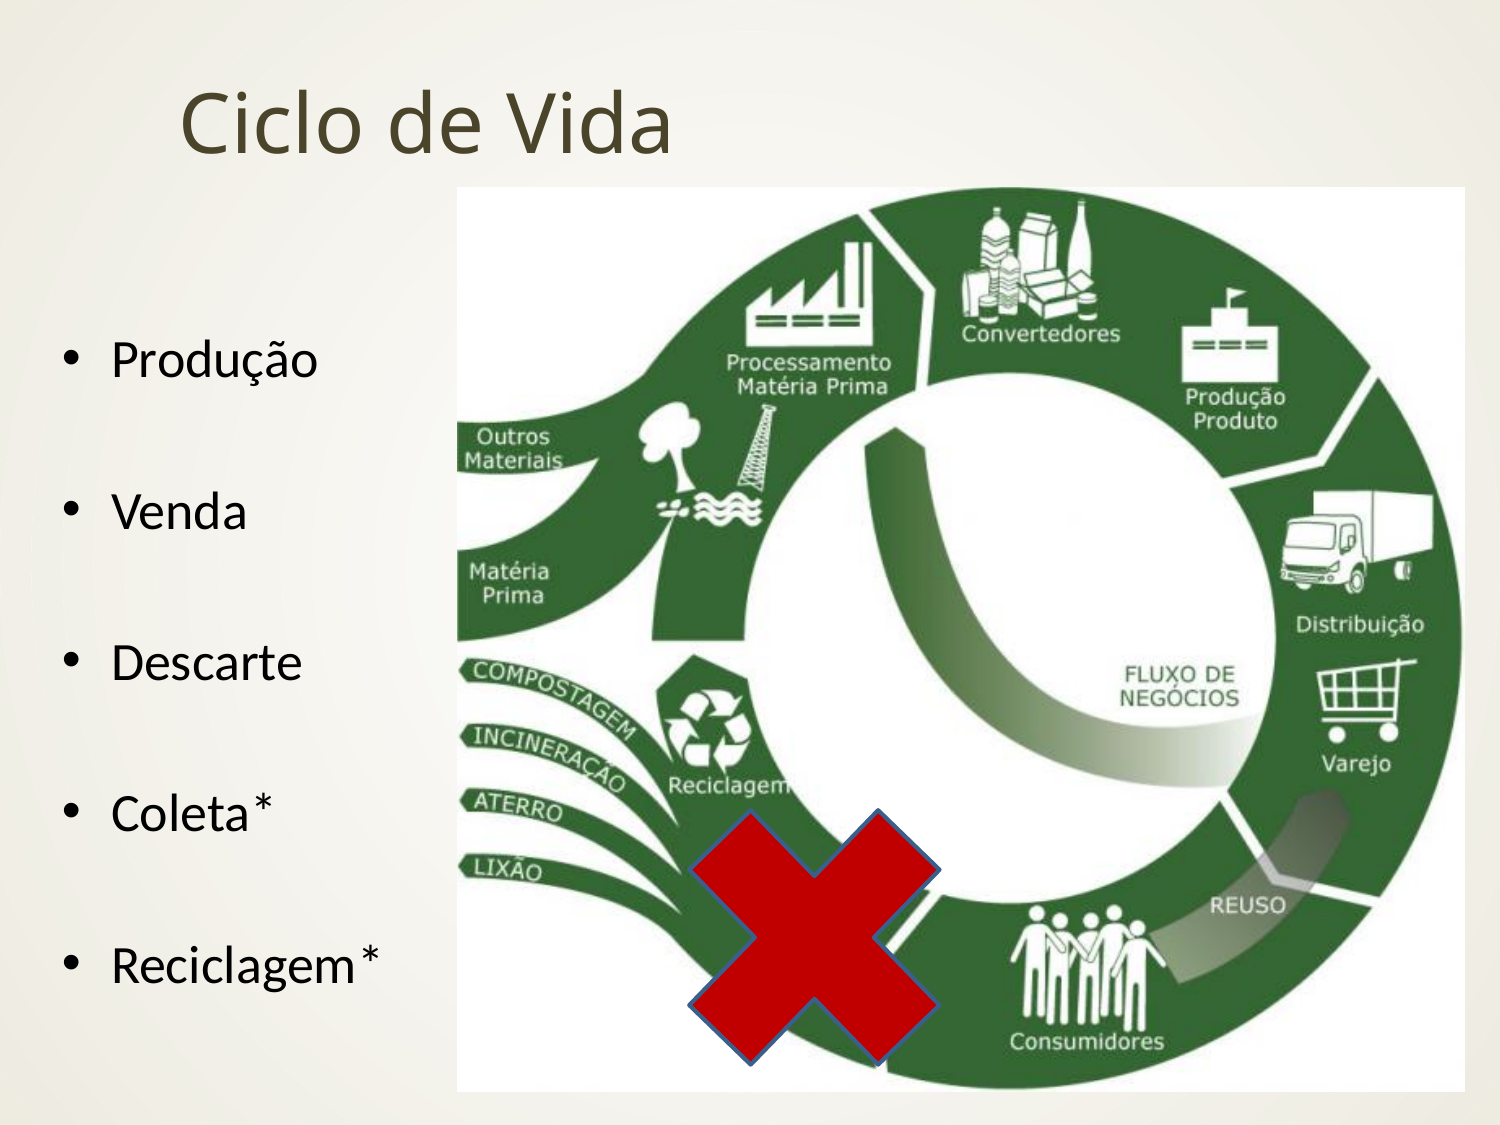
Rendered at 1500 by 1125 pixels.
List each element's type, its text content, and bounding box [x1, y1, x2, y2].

title Ciclo de Vida [164, 45, 1425, 196]
text_box Produção Venda Descarte Coleta* Reciclagem* [46, 316, 451, 1008]
picture [456, 187, 1466, 1092]
